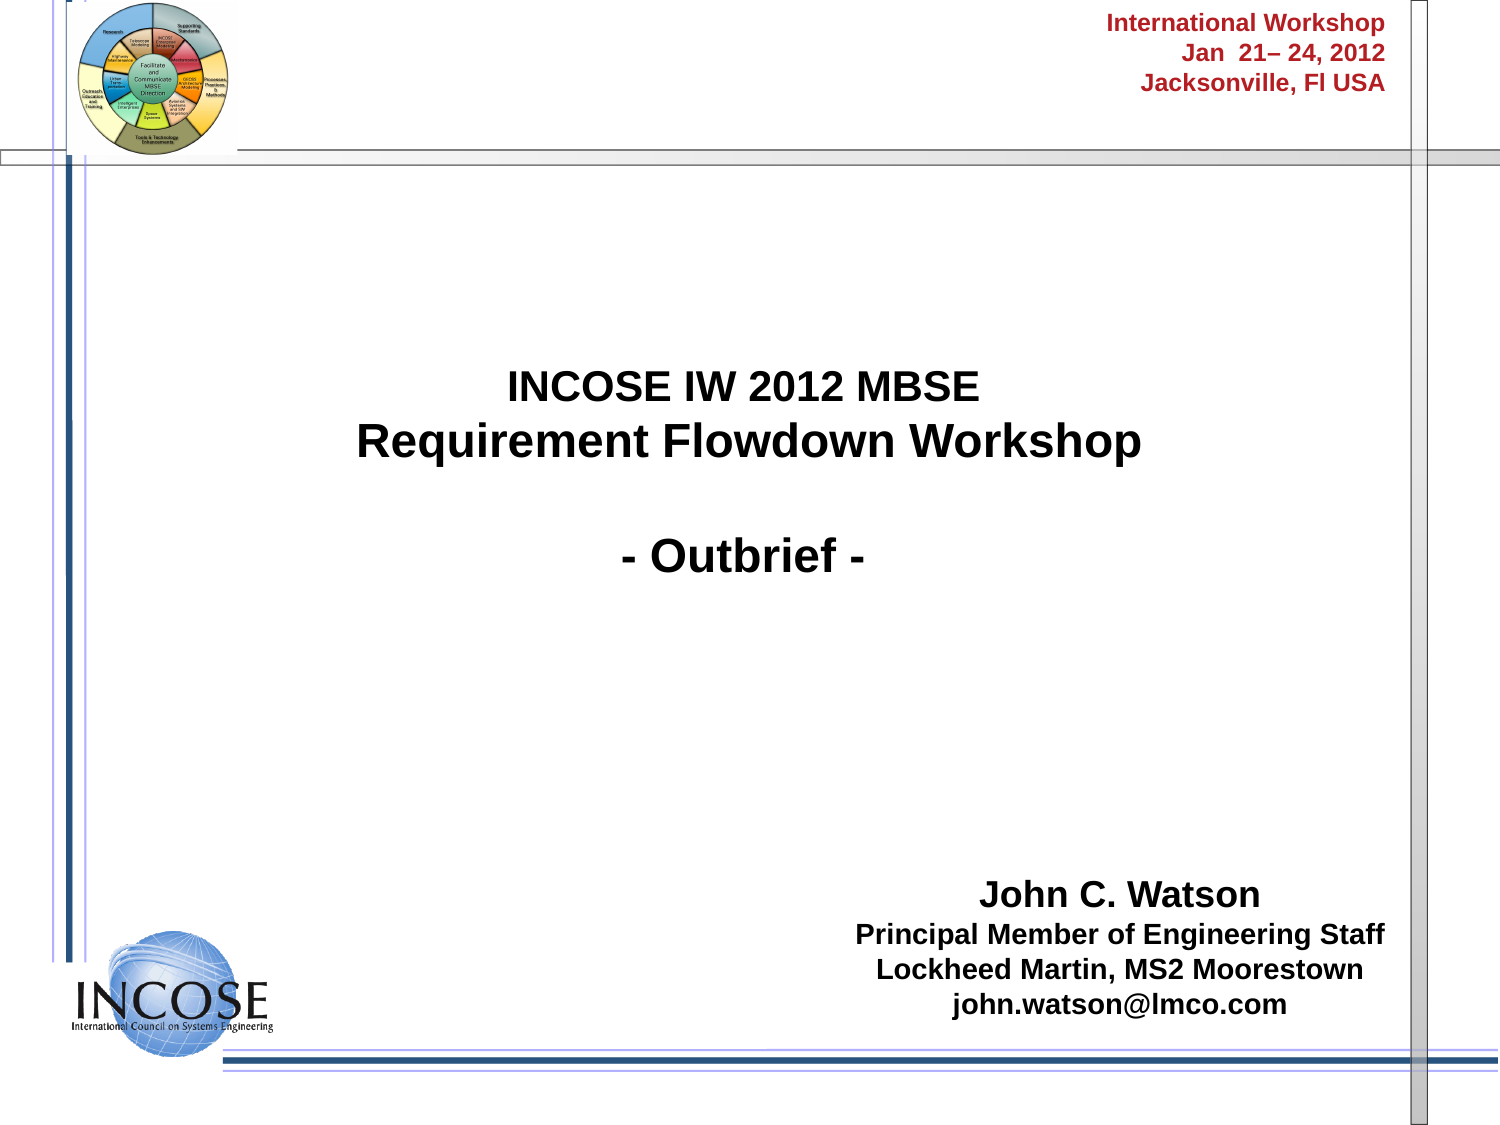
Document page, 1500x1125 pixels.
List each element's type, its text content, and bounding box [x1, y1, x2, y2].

footer [75, 987, 1425, 1103]
subtitle [228, 794, 1280, 916]
picture [72, 931, 273, 1057]
text_box John C. Watson Principal Member of Engineering Staff Lockheed Martin, MS2 Moorestown john.watson@lmco.com [782, 862, 1458, 1055]
title INCOSE IW 2012 MBSE Requirement Flowdown Workshop - Outbrief - [112, 349, 1388, 591]
